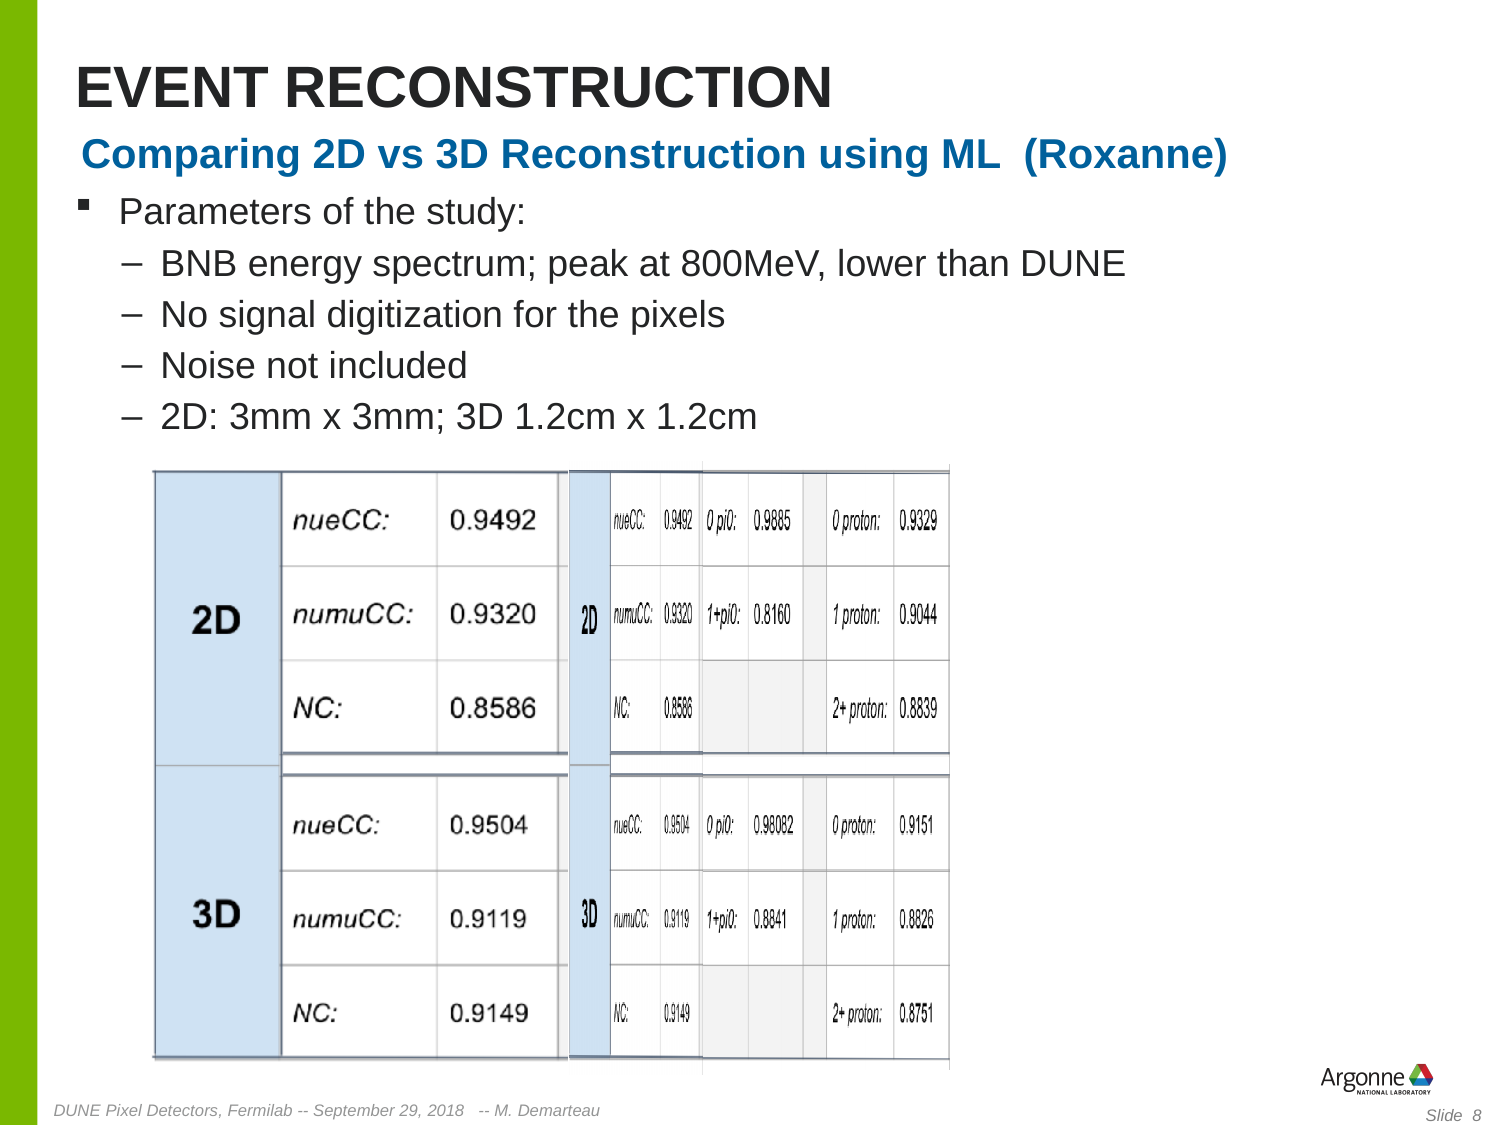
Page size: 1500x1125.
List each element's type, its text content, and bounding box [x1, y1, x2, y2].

title Event reconstruction [75, 46, 1449, 121]
picture [1315, 1055, 1442, 1102]
list Parameters of the study: BNB energy spectrum; peak at 800MeV, lower than DUNE No signal digitization for the pixels Noise not included 2D: 3mm x 3mm; 3D 1.2cm x 1.2cm [75, 187, 1449, 913]
footer DUNE Pixel Detectors, Fermilab -- September 29, 2018 -- M. Demarteau [38, 1095, 750, 1125]
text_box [149, 461, 951, 1076]
slide_number Slide 8 [1374, 1095, 1482, 1125]
list Comparing 2D vs 3D Reconstruction using ML (Roxanne) [81, 132, 1238, 187]
